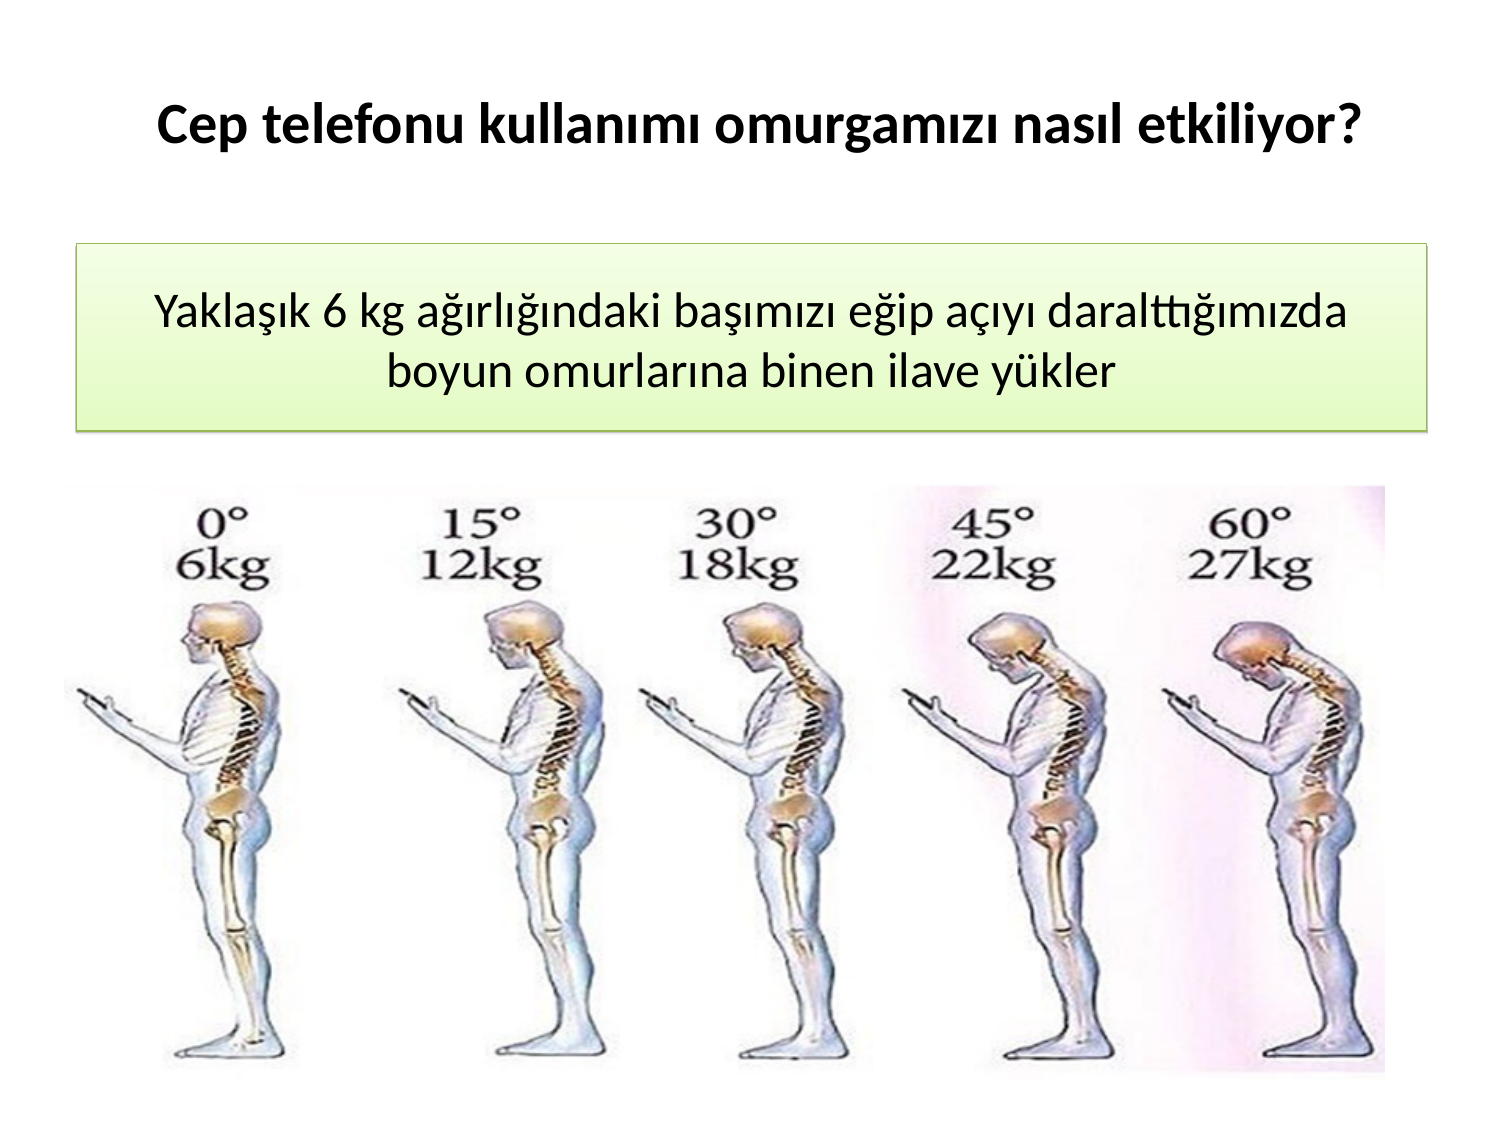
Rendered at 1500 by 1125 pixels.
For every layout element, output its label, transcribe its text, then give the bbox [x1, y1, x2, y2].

text_box Cep telefonu kullanımı omurgamızı nasıl etkiliyor? [143, 78, 1379, 163]
picture [64, 479, 1386, 1080]
text_box Yaklaşık 6 kg ağırlığındaki başımızı eğip açıyı daralttığımızda boyun omurlarına binen ilave yükler [76, 243, 1427, 431]
